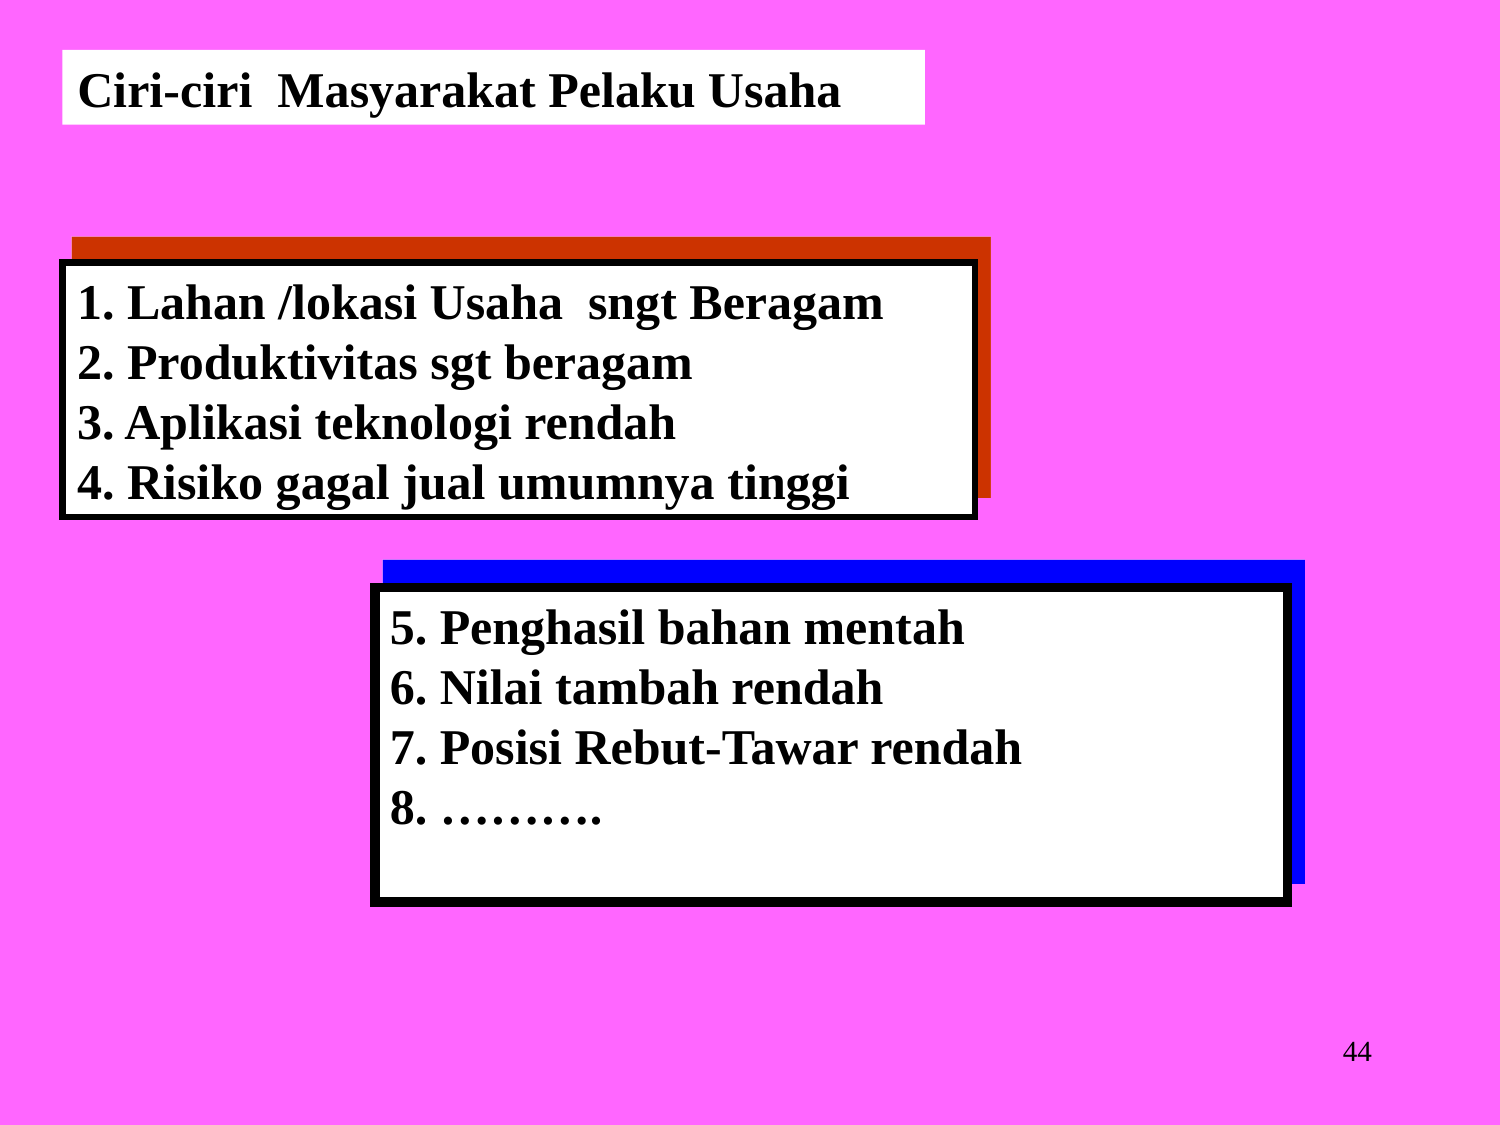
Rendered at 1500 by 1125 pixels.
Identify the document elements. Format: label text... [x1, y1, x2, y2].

slide_number 44 [1074, 1024, 1388, 1101]
text_box 1. Lahan /lokasi Usaha sngt Beragam 2. Produktivitas sgt beragam 3. Aplikasi teknologi rendah 4. Risiko gagal jual umumnya tinggi [62, 262, 975, 518]
text_box 5. Penghasil bahan mentah 6. Nilai tambah rendah 7. Posisi Rebut-Tawar rendah 8. ………. [374, 587, 1288, 903]
text_box Ciri-ciri Masyarakat Pelaku Usaha [62, 49, 925, 125]
text_box Nilai fungsi lingkungan yang telah diidentifikasi Mungkin ada fungsi lingkungan yang tidak dapat di-valuasi [371, 560, 1304, 906]
